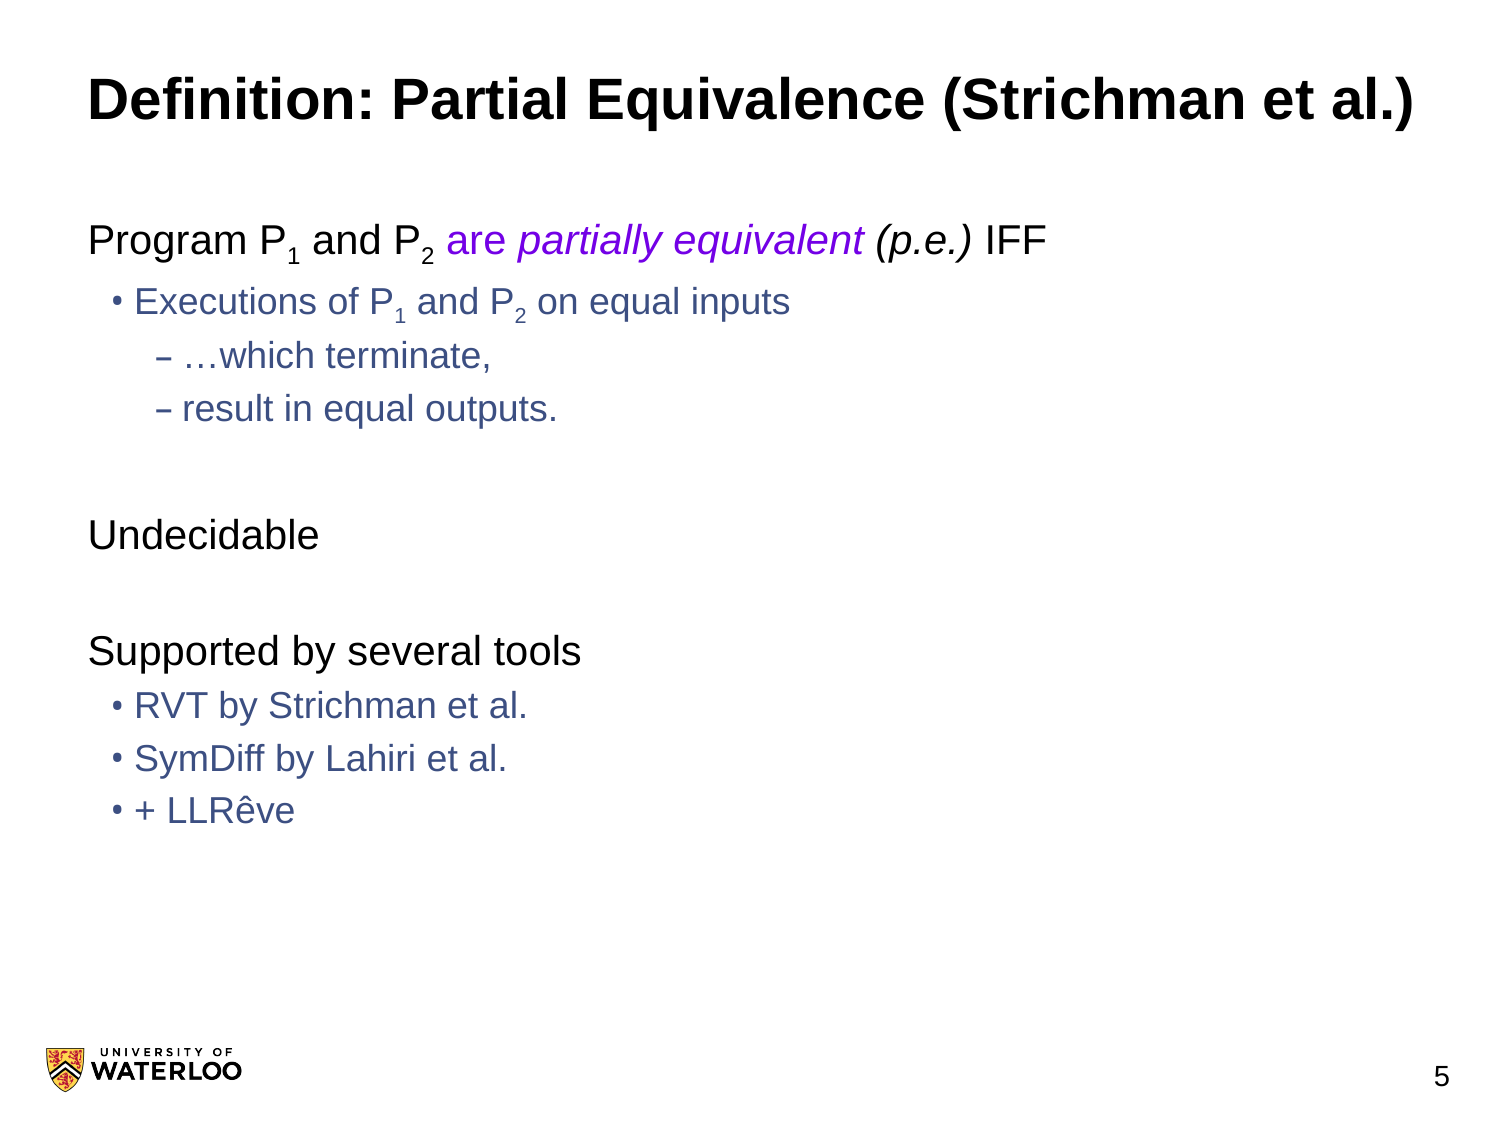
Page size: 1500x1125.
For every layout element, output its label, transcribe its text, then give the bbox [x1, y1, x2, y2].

title Definition: Partial Equivalence (Strichman et al.) [87, 69, 1426, 133]
picture [8, 1016, 279, 1125]
list Program P1 and P2 are partially equivalent (p.e.) IFF Executions of P1 and P2 on equal inputs …which terminate, result in equal outputs. Undecidable Supported by several tools RVT by Strichman et al. SymDiff by Lahiri et al. + LLRêve [87, 212, 1426, 1001]
